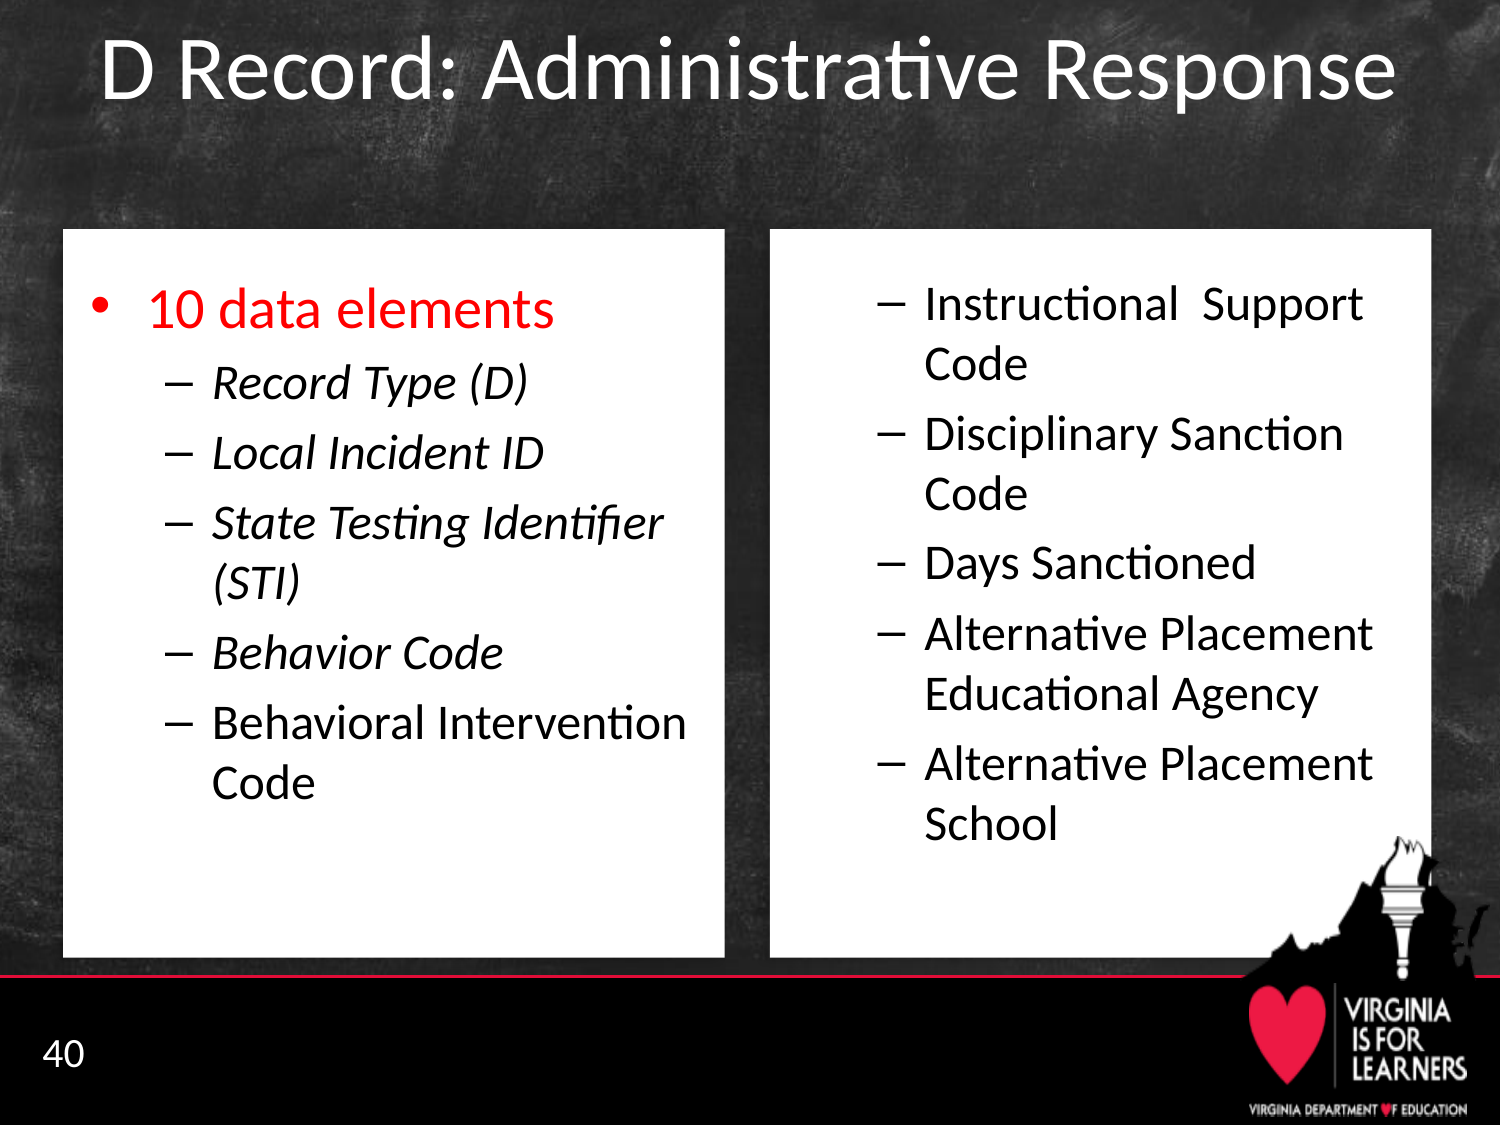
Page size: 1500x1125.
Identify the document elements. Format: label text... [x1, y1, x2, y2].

picture [1249, 983, 1467, 1117]
list 10 data elements Record Type (D) Local Incident ID State Testing Identifier (STI) Behavior Code Behavioral Intervention Code [75, 262, 713, 930]
picture [0, 188, 1500, 981]
title D Record: Administrative Response [0, 0, 1500, 188]
list Instructional Support Code Disciplinary Sanction Code Days Sanctioned Alternative Placement Educational Agency Alternative Placement School [787, 262, 1413, 930]
